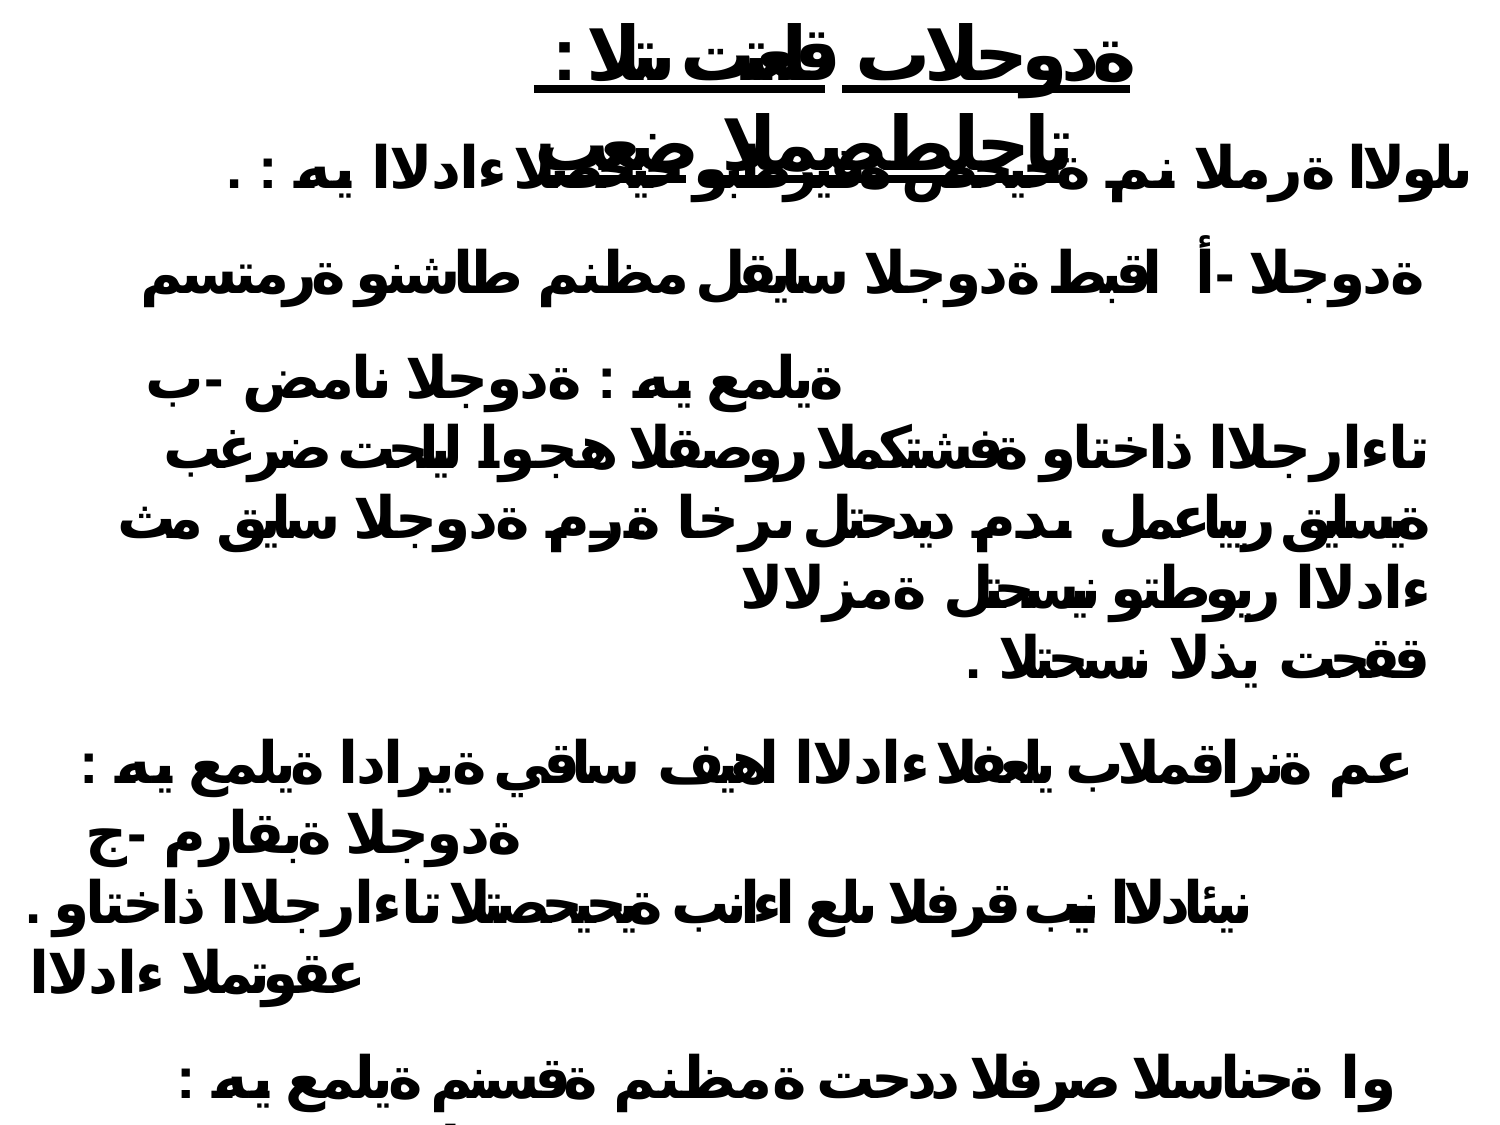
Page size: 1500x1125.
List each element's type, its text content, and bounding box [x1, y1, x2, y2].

title : ةدوجلاب قلعتت يتلا تاحلطصملا ضعب [531, 3, 1488, 93]
text_box . ىلولاا ةرملا نم ةحيحص ةقيرطبو حيحصلا ءادلاا يه : ةدوجلا -أ اقبط ةدوجلا سايقل مظنم طاشنو ةرمتسم ةيلمع يه : ةدوجلا نامض -ب تاءارجلاا ذاختاو ةفشتكملا روصقلا هجوا ليلحت ضرغب ةيسايق ريياعمل ىدم ديدحتل ىرخا ةرم ةدوجلا سايق مث ءادلاا ريوطتو نيسحتل ةمزلالا . ققحت يذلا نسحتلا عم ةنراقملاب يلعفلا ءادلاا اهيف ساقي ةيرادا ةيلمع يه : ةدوجلا ةبقارم -ج . نيئادلاا نيب قرفلا ىلع اءانب ةيحيحصتلا تاءارجلاا ذاختاو عقوتملا ءادلاا وا ةحناسلا صرفلا ددحت ةمظنم ةقسنم ةيلمع يه : ةدوجلا نيسحت -د . ىضرملل ةمدقملا ةمدخلا ىوتسم نيسحتل ةرفوتملا ةبقارمو ةدوجلا نامض نيب ام عمجت ةيلمع يهو : ةيلكلا ةدوجلا ةرادا -ـه دراوملا صيصختو ةطشنلاا هذه نيب ام قيسنتلاو ةدوجلا نيسحتو ةدوجلا .ا2ه7 ل [25, 93, 1490, 1125]
